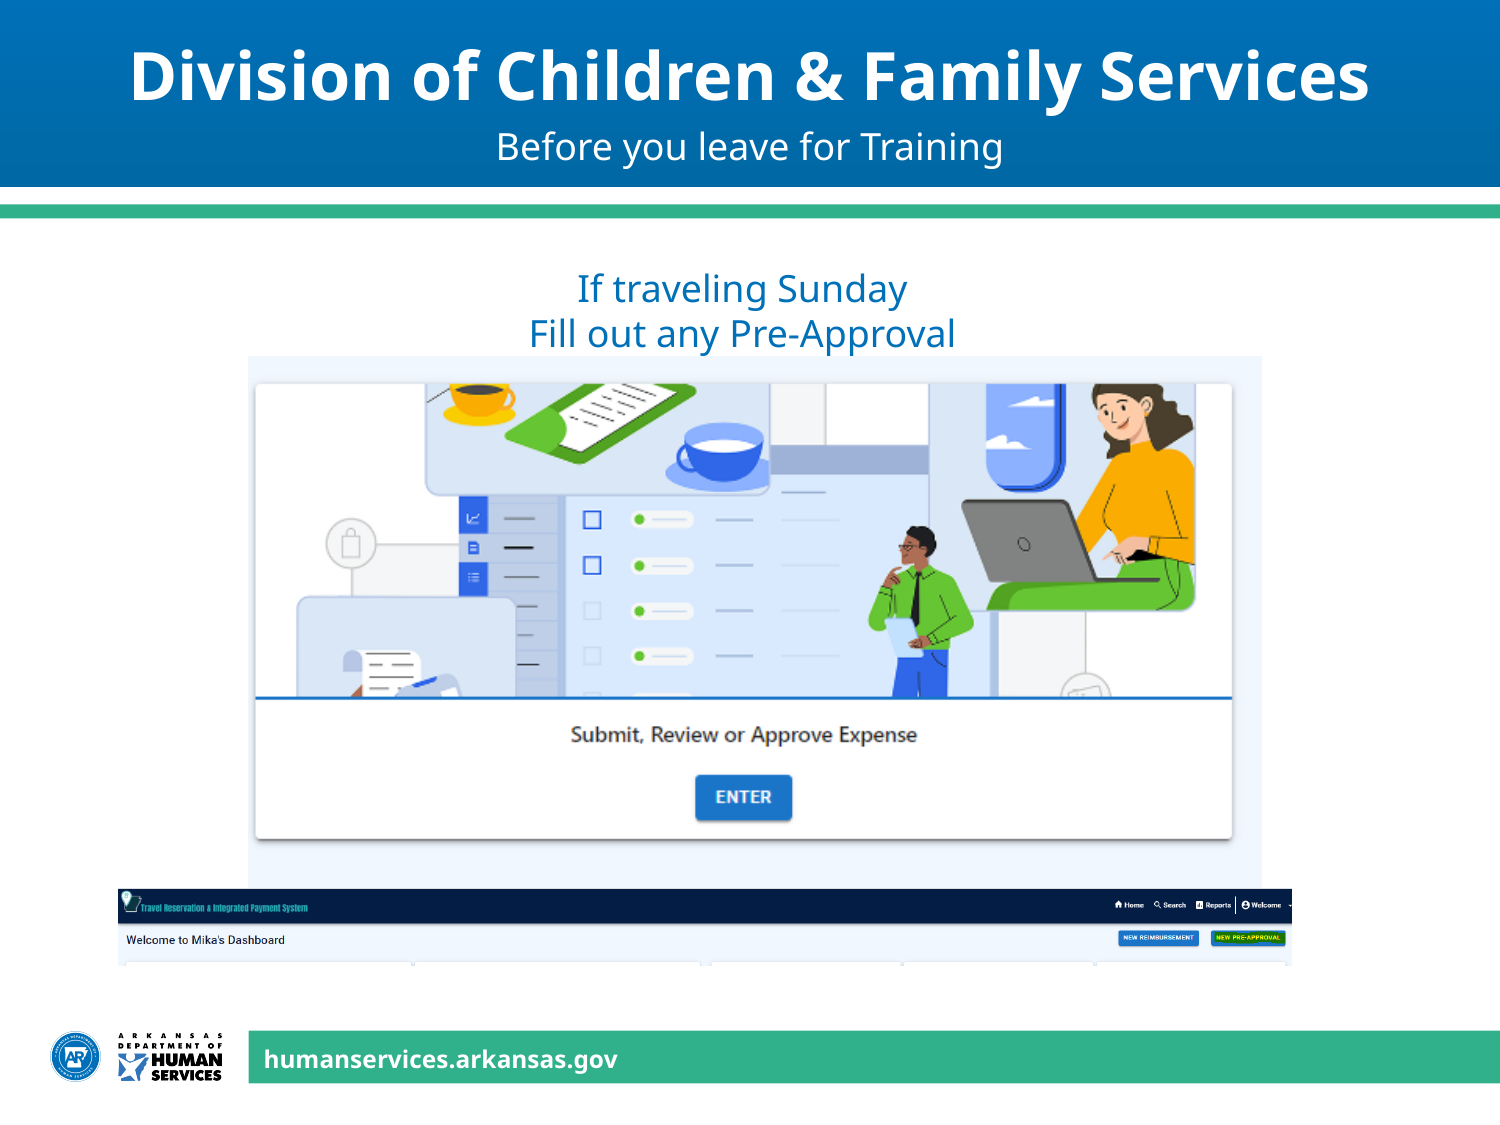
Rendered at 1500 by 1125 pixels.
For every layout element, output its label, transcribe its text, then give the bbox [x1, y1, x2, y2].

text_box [0, 0, 1500, 219]
picture [118, 356, 1292, 966]
text_box If traveling Sunday Fill out any Pre-Approval [50, 265, 1450, 986]
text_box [50, 1030, 1500, 1084]
